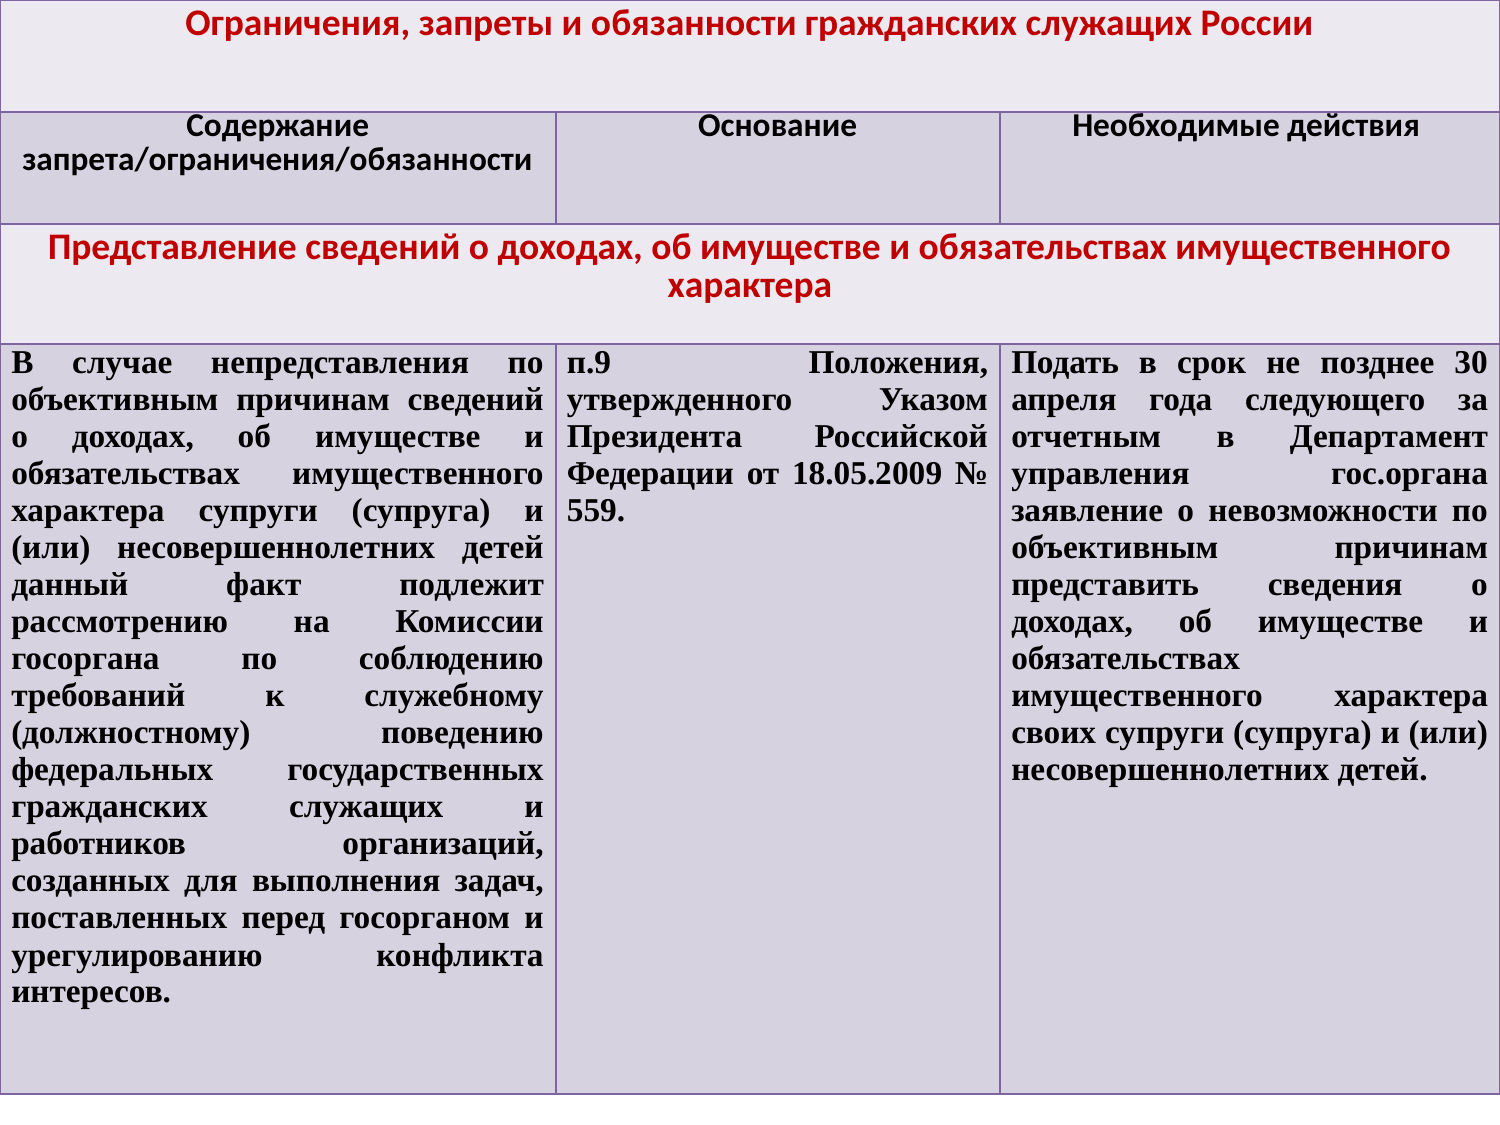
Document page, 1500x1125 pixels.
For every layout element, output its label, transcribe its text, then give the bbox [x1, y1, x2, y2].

table_cell п.9 Положения, утвержденного Указом Президента Российской Федерации от 18.05.2009 № 559. [557, 345, 999, 1093]
table_cell Необходимые действия [1001, 113, 1499, 223]
table_cell Основание [557, 113, 999, 223]
table_cell Подать в срок не позднее 30 апреля года следующего за отчетным в Департамент управления гос.органа заявление о невозможности по объективным причинам представить сведения о доходах, об имуществе и обязательствах имущественного характера своих супруги (супруга) и (или) несовершеннолетних детей. [1001, 345, 1499, 1093]
table_cell В случае непредставления по объективным причинам сведений о доходах, об имуществе и обязательствах имущественного характера супруги (супруга) и (или) несовершеннолетних детей данный факт подлежит рассмотрению на Комиссии госоргана по соблюдению требований к служебному (должностному) поведению федеральных государственных гражданских служащих и работников организаций, созданных для выполнения задач, поставленных перед госорганом и урегулированию конфликта интересов. [1, 345, 555, 1093]
table_cell Содержание запрета/ограничения/обязанности [1, 113, 555, 223]
table_cell Представление сведений о доходах, об имуществе и обязательствах имущественного характера [1, 225, 1499, 343]
table_header Ограничения, запреты и обязанности гражданских служащих России [1, 1, 1499, 111]
